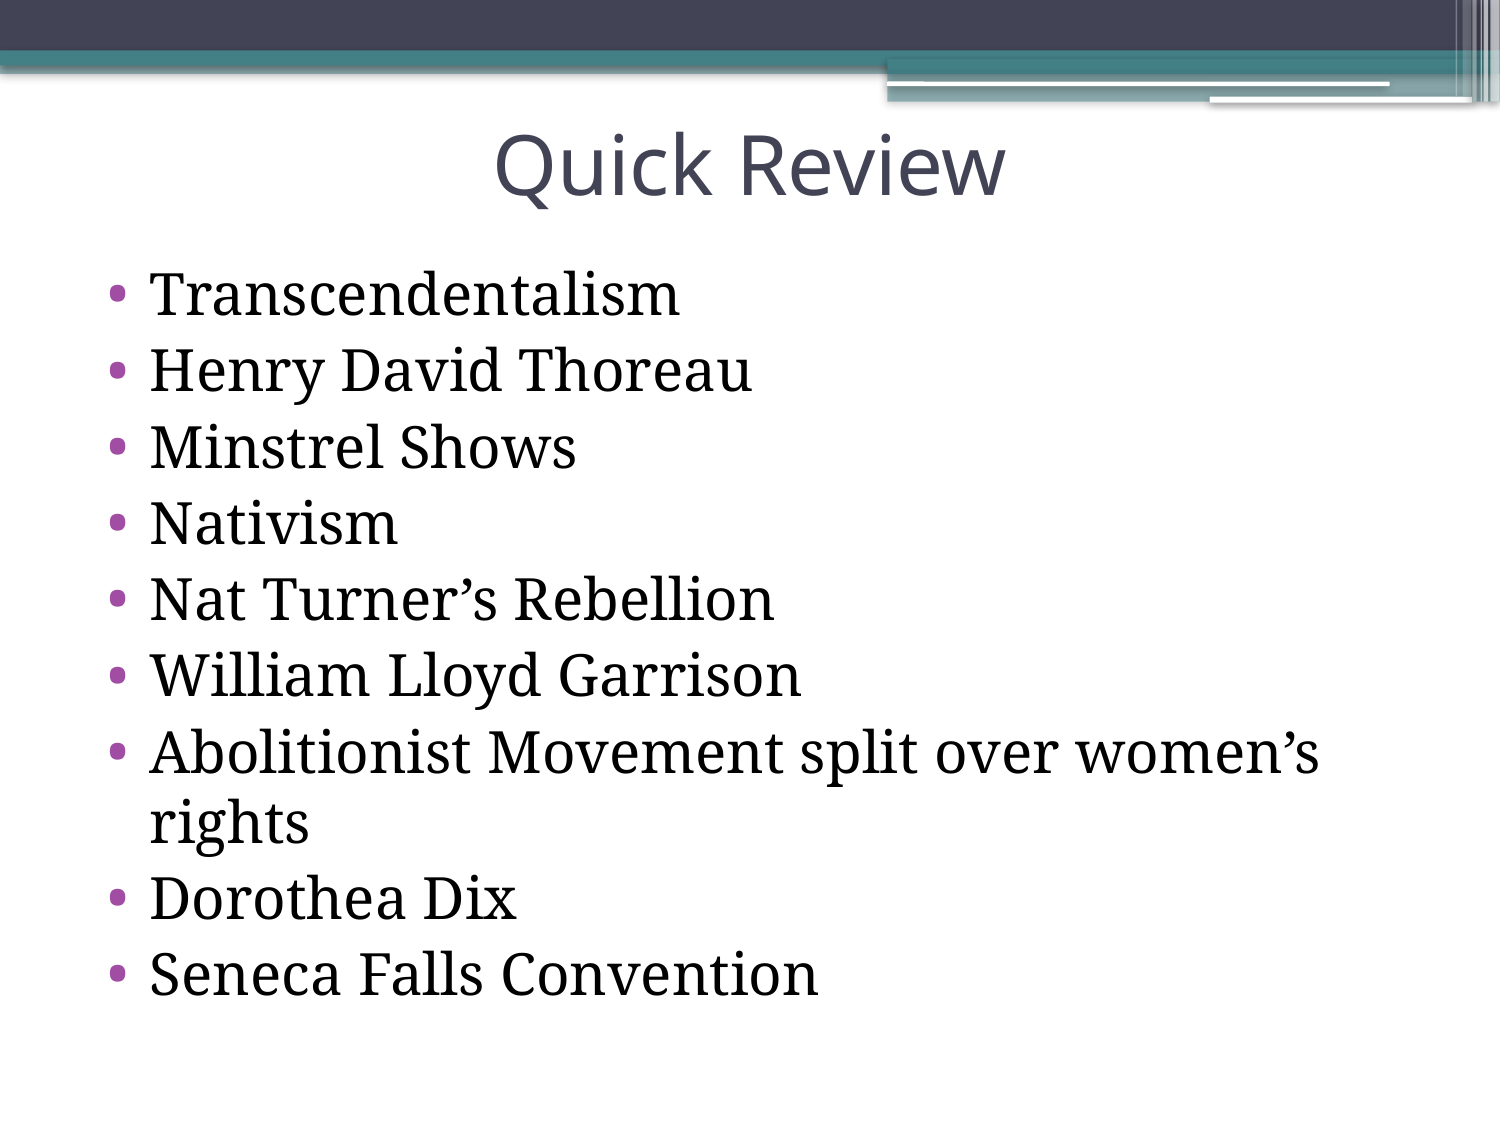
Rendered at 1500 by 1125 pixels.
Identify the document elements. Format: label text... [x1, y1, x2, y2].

title Quick Review [75, 75, 1425, 249]
list Transcendentalism Henry David Thoreau Minstrel Shows Nativism Nat Turner’s Rebellion William Lloyd Garrison Abolitionist Movement split over women’s rights Dorothea Dix Seneca Falls Convention [75, 249, 1425, 1079]
